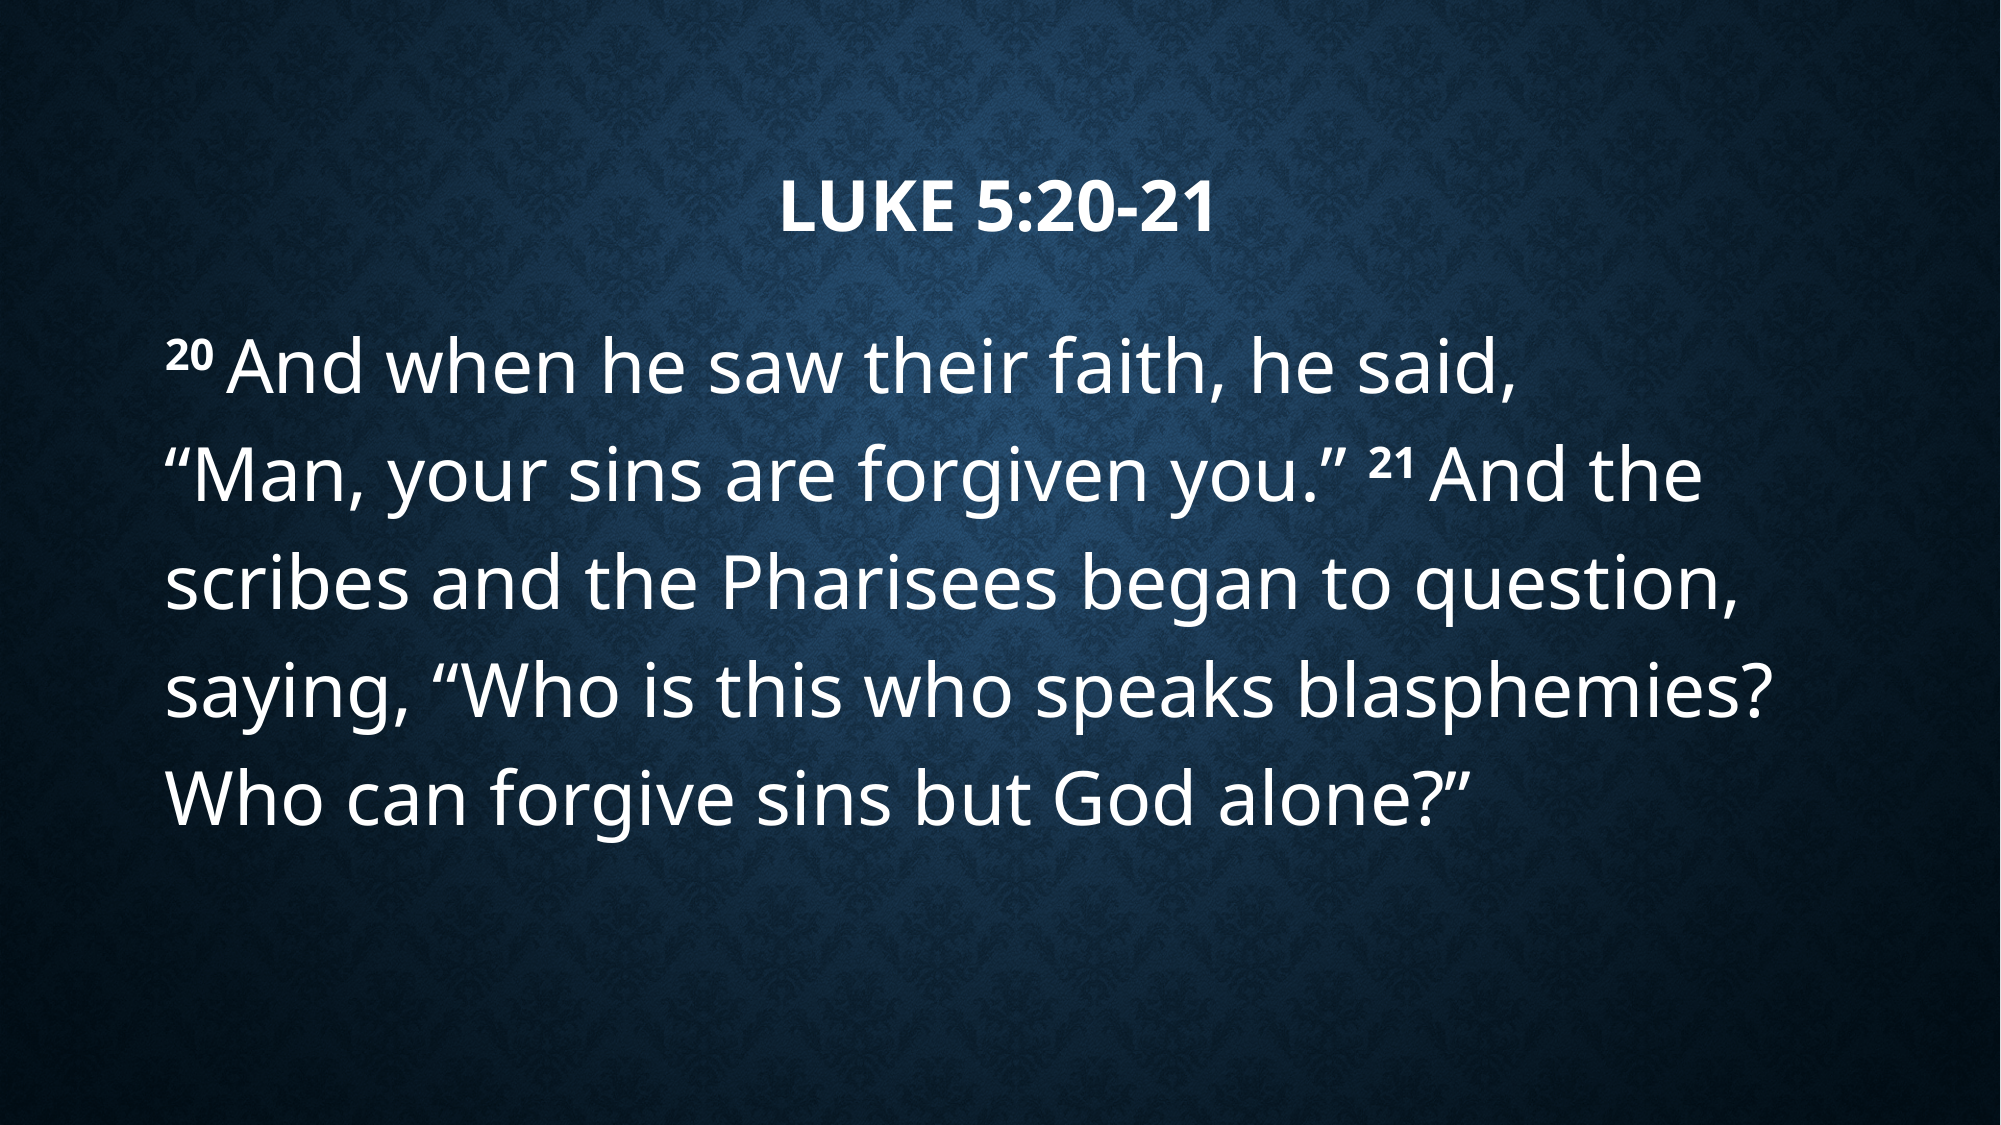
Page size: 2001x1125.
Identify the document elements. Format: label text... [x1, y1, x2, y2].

title Luke 5:20-21 [149, 99, 1849, 292]
list 20 And when he saw their faith, he said, “Man, your sins are forgiven you.” 21 And the scribes and the Pharisees began to question, saying, “Who is this who speaks blasphemies? Who can forgive sins but God alone?” [149, 292, 1849, 1060]
